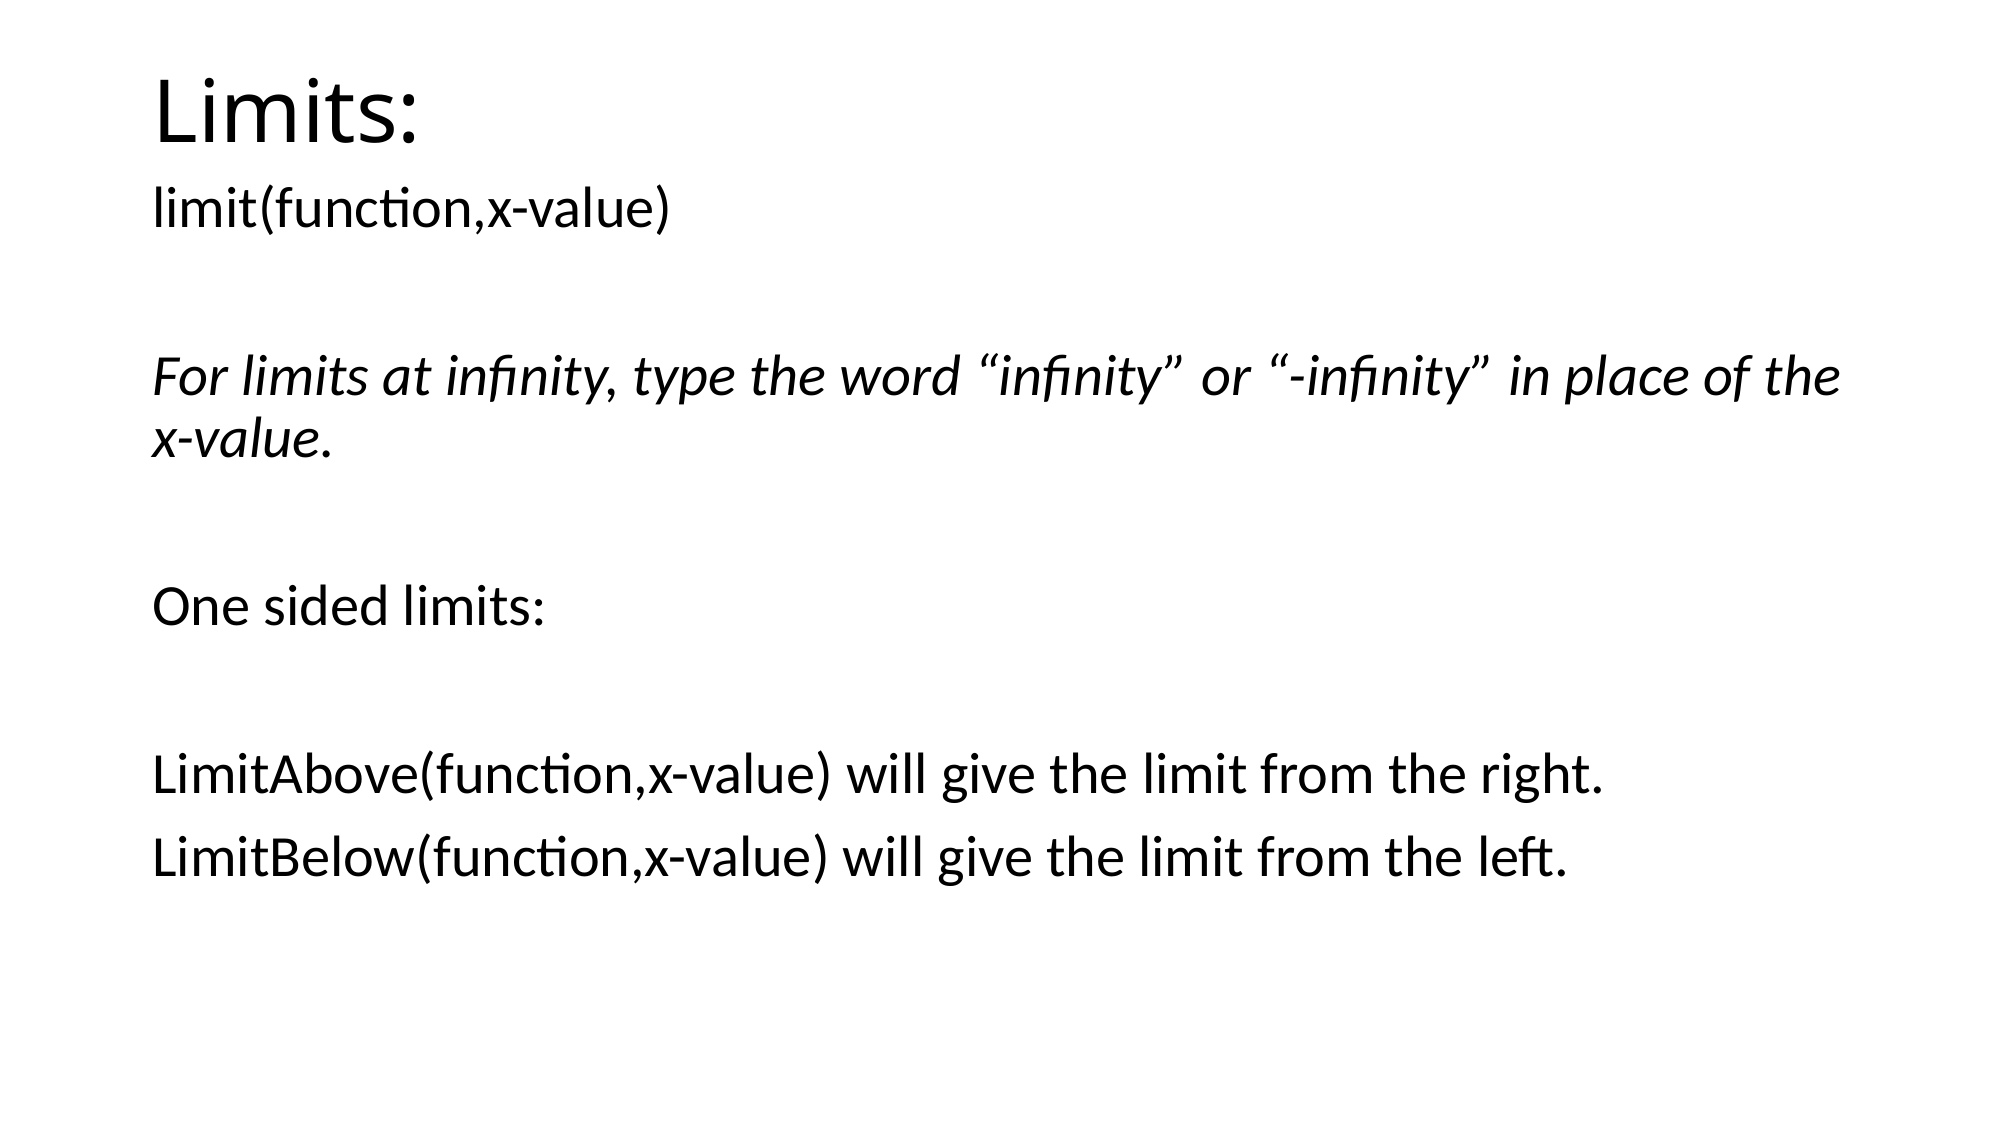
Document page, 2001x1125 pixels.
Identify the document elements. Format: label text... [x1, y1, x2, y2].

title Limits: [137, 59, 1863, 169]
list limit(function,x-value) For limits at infinity, type the word “infinity” or “-infinity” in place of the x-value. One sided limits: LimitAbove(function,x-value) will give the limit from the right. LimitBelow(function,x-value) will give the limit from the left. [137, 169, 1863, 1014]
